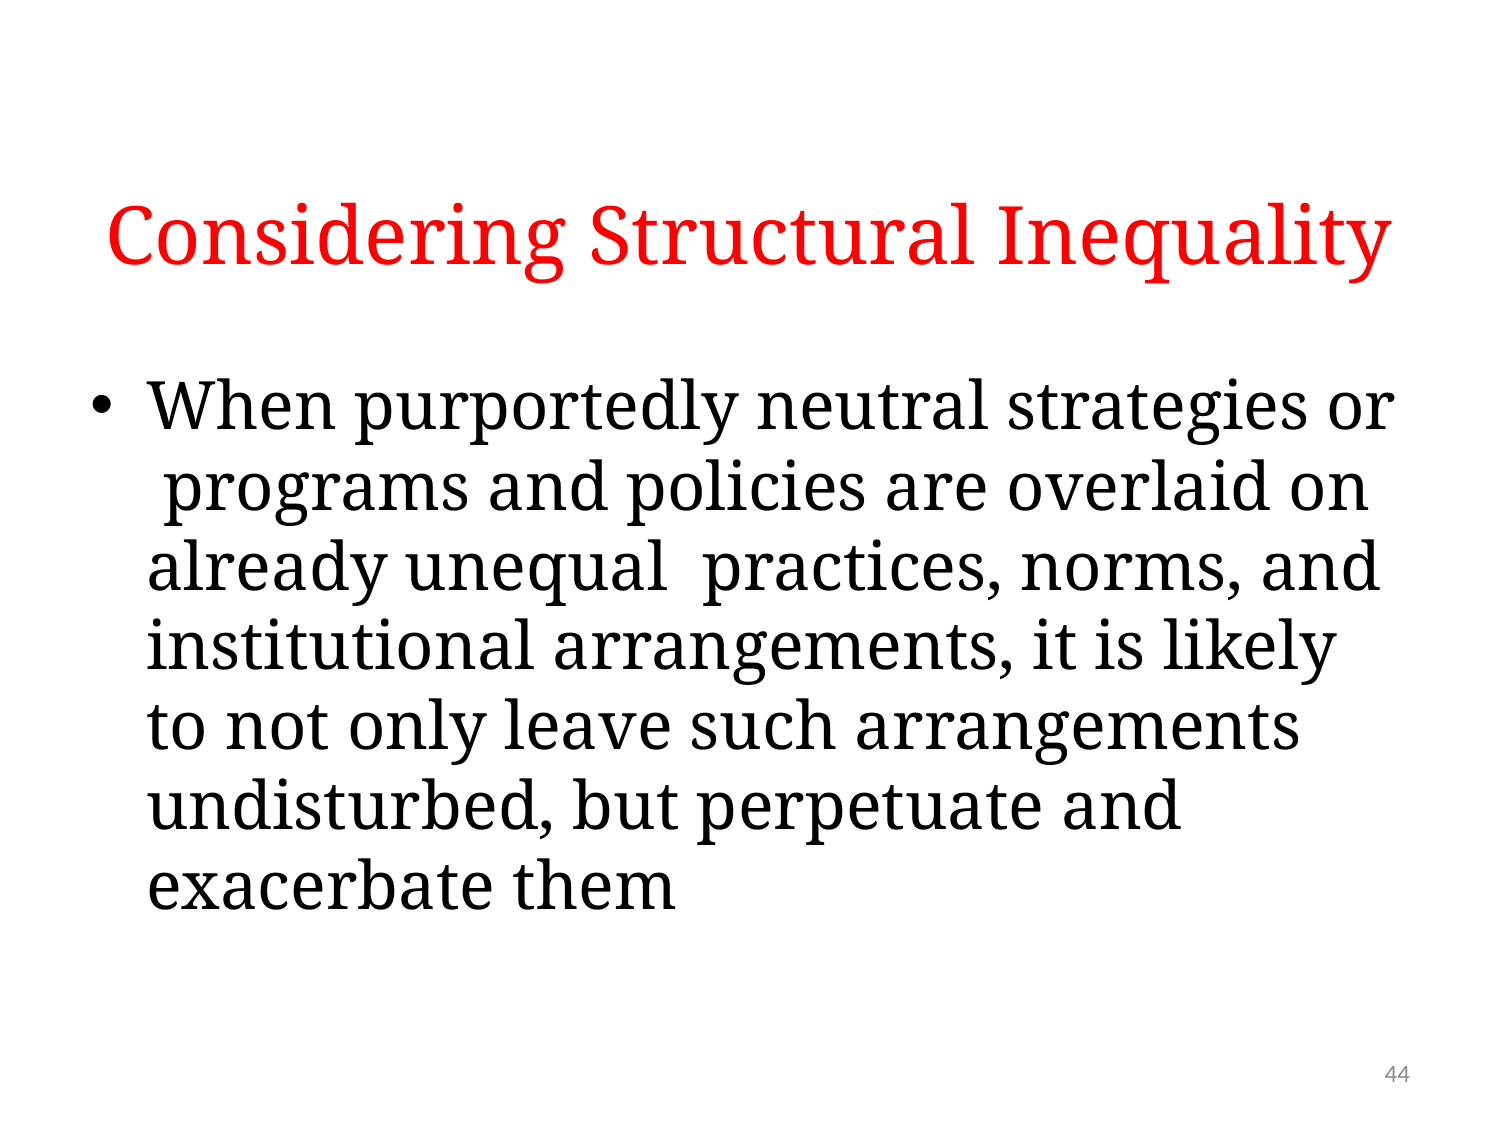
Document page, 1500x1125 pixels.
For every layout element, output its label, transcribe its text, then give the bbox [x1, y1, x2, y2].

title Considering Structural Inequality [75, 138, 1425, 262]
slide_number 44 [1074, 1042, 1425, 1103]
list When purportedly neutral strategies or programs and policies are overlaid on already unequal practices, norms, and institutional arrangements, it is likely to not only leave such arrangements undisturbed, but perpetuate and exacerbate them [75, 262, 1425, 1005]
